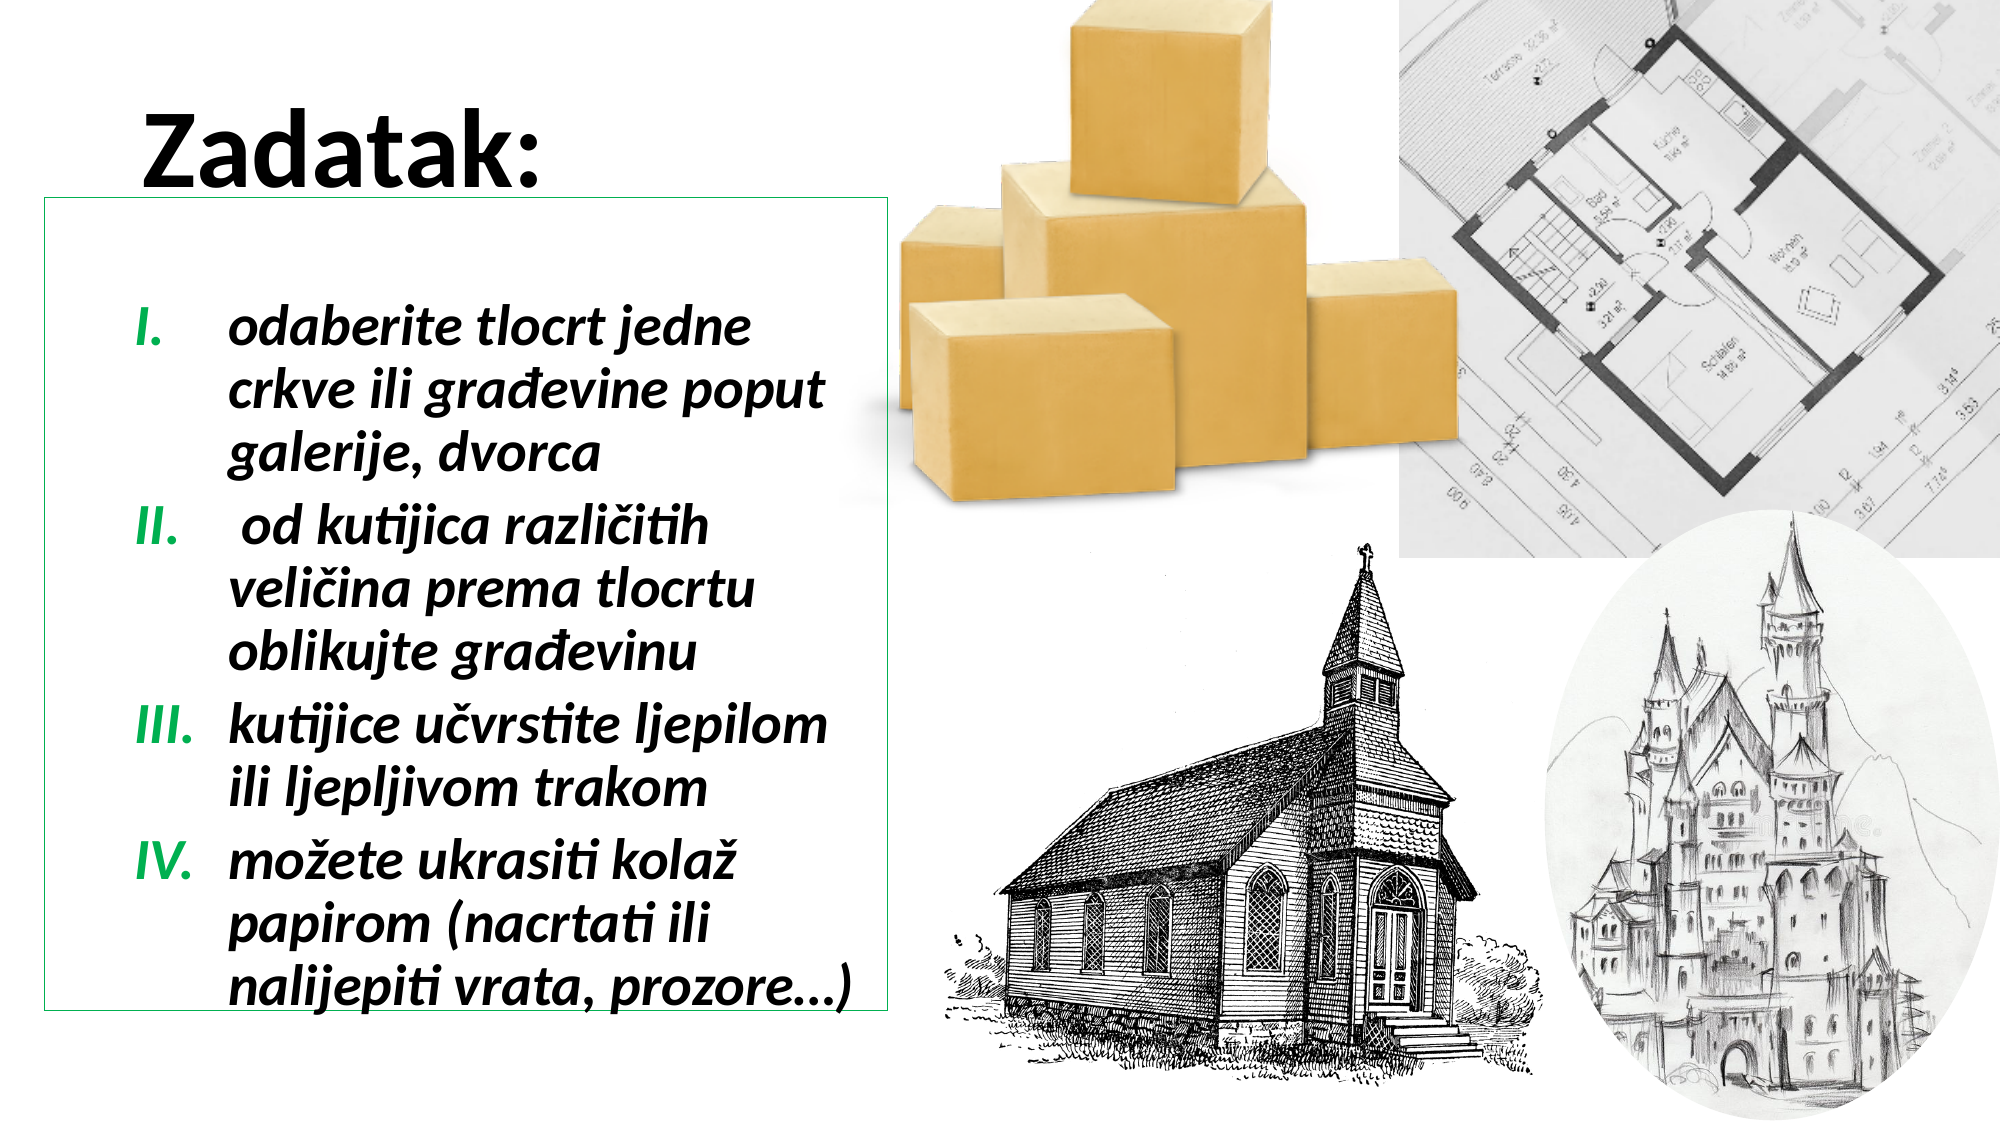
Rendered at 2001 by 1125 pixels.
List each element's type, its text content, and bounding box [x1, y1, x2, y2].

text_box Zadatak: [128, 68, 736, 218]
text_box [1549, 567, 2000, 1121]
text_box odaberite tlocrt jedne crkve ili građevine poput galerije, dvorca od kutijica različitih veličina prema tlocrtu oblikujte građevinu kutijice učvrstite ljepilom ili ljepljivom trakom možete ukrasiti kolaž papirom (nacrtati ili nalijepiti vrata, prozore…) [44, 197, 888, 1011]
picture [838, 0, 2000, 1089]
